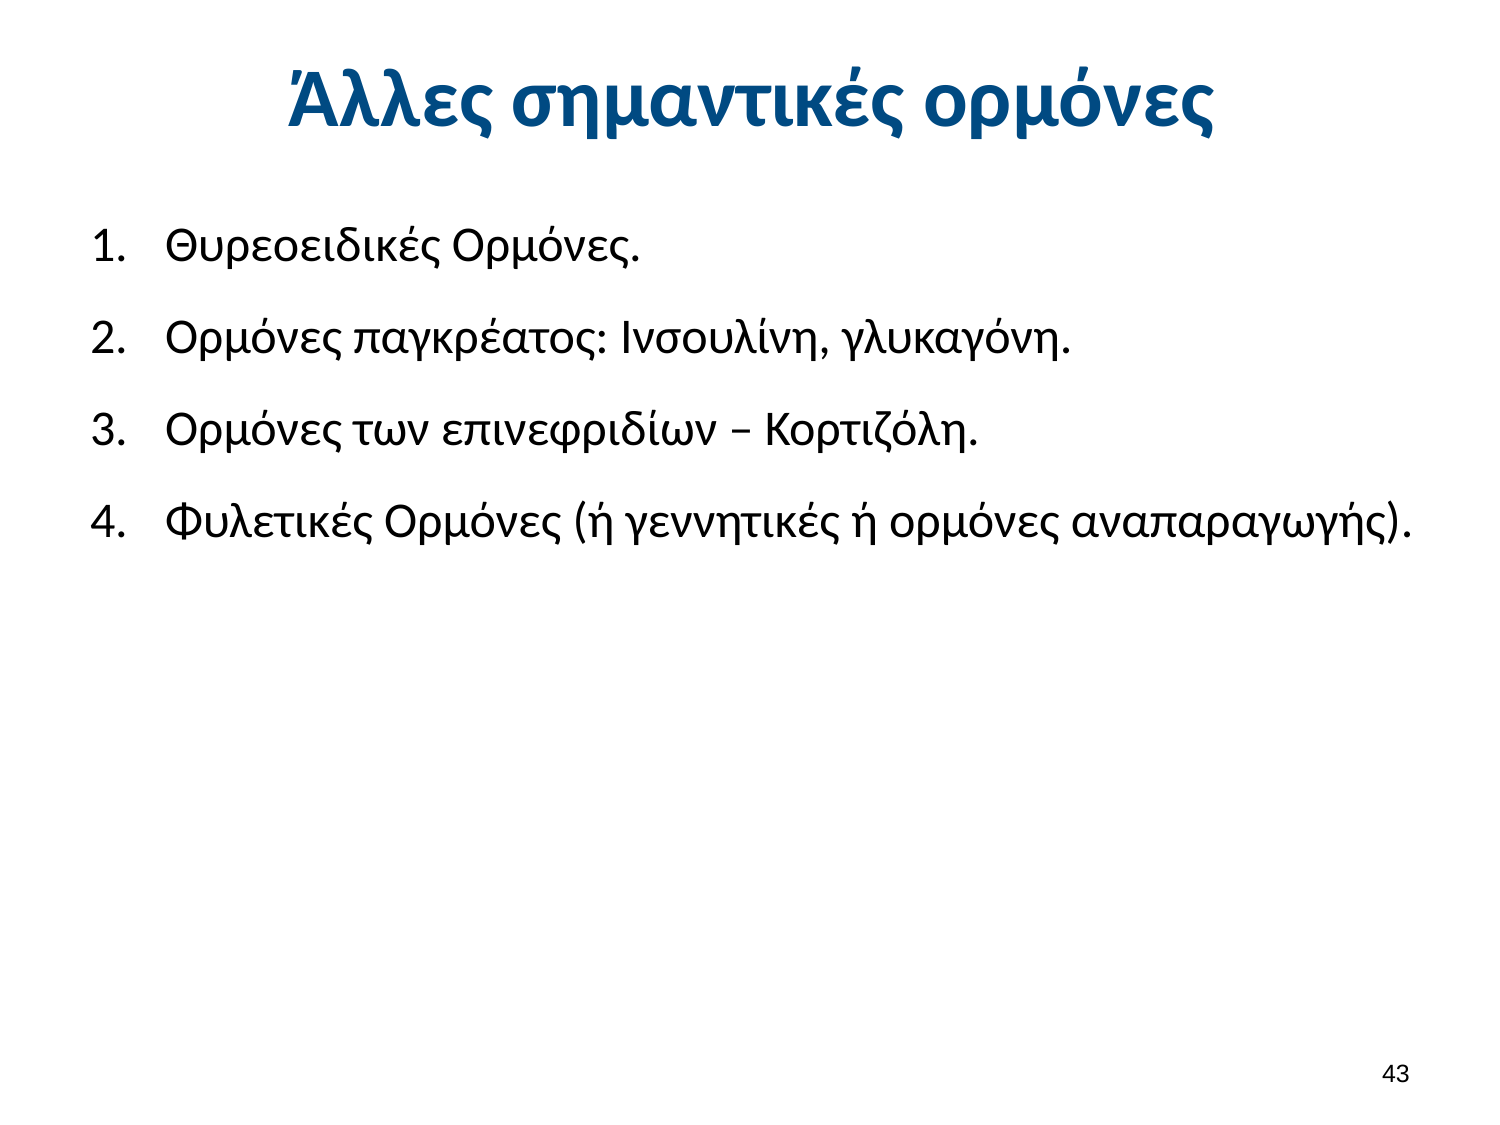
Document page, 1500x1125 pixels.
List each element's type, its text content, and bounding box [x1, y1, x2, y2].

title Άλλες σημαντικές ορμόνες [76, 19, 1427, 169]
slide_number 42 [1074, 1042, 1425, 1103]
list Θυρεοειδικές Ορμόνες. Ορμόνες παγκρέατος: Ινσουλίνη, γλυκαγόνη. Ορμόνες των επινεφριδίων – Κορτιζόλη. Φυλετικές Ορμόνες (ή γεννητικές ή ορμόνες αναπαραγωγής). [75, 196, 1447, 1024]
